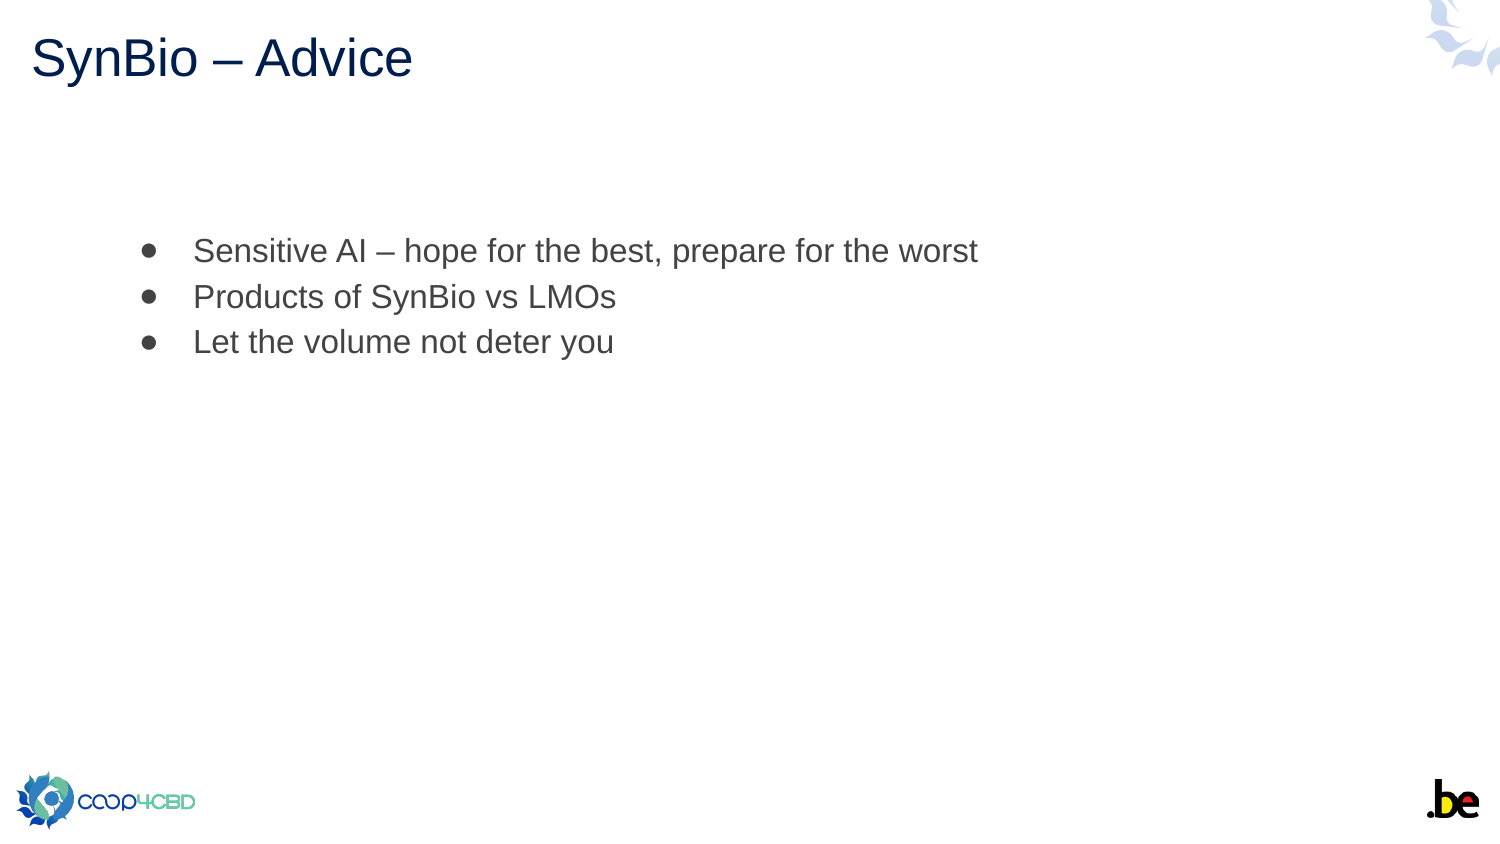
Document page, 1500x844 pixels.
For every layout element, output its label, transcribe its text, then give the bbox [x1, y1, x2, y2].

slide_number 12 [1408, 0, 1499, 55]
picture [16, 771, 195, 830]
picture [1427, 779, 1479, 818]
title SynBio – Advice [16, 8, 1415, 103]
list Sensitive AI – hope for the best, prepare for the worst Products of SynBio vs LMOs Let the volume not deter you [103, 207, 1397, 744]
